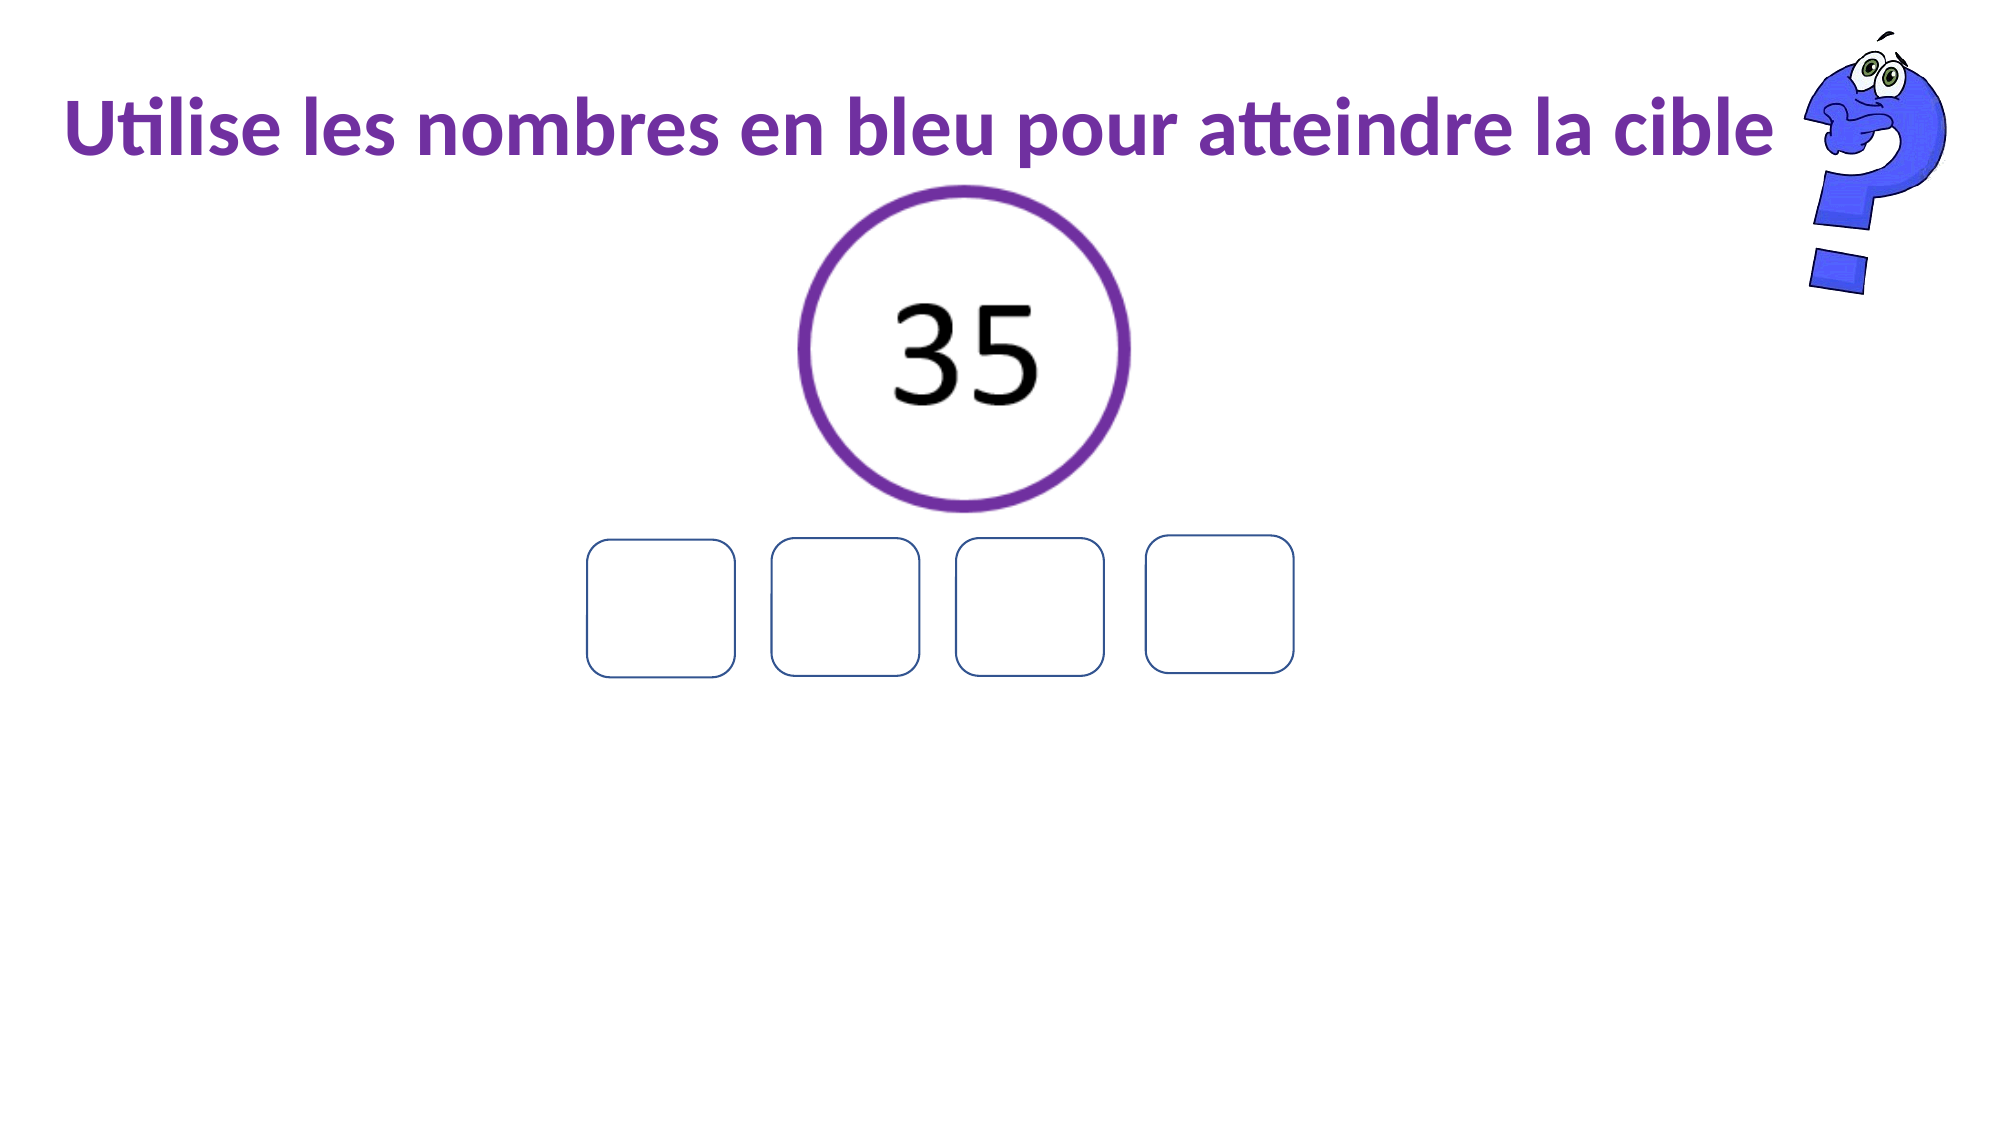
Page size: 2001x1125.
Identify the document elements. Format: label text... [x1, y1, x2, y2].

text_box [1144, 534, 1295, 675]
picture [1782, 22, 1948, 297]
text_box [954, 537, 1105, 677]
text_box [770, 537, 921, 677]
text_box Utilise les nombres en bleu pour atteindre la cible [48, 64, 1782, 180]
picture [778, 169, 1164, 527]
text_box [585, 538, 736, 679]
